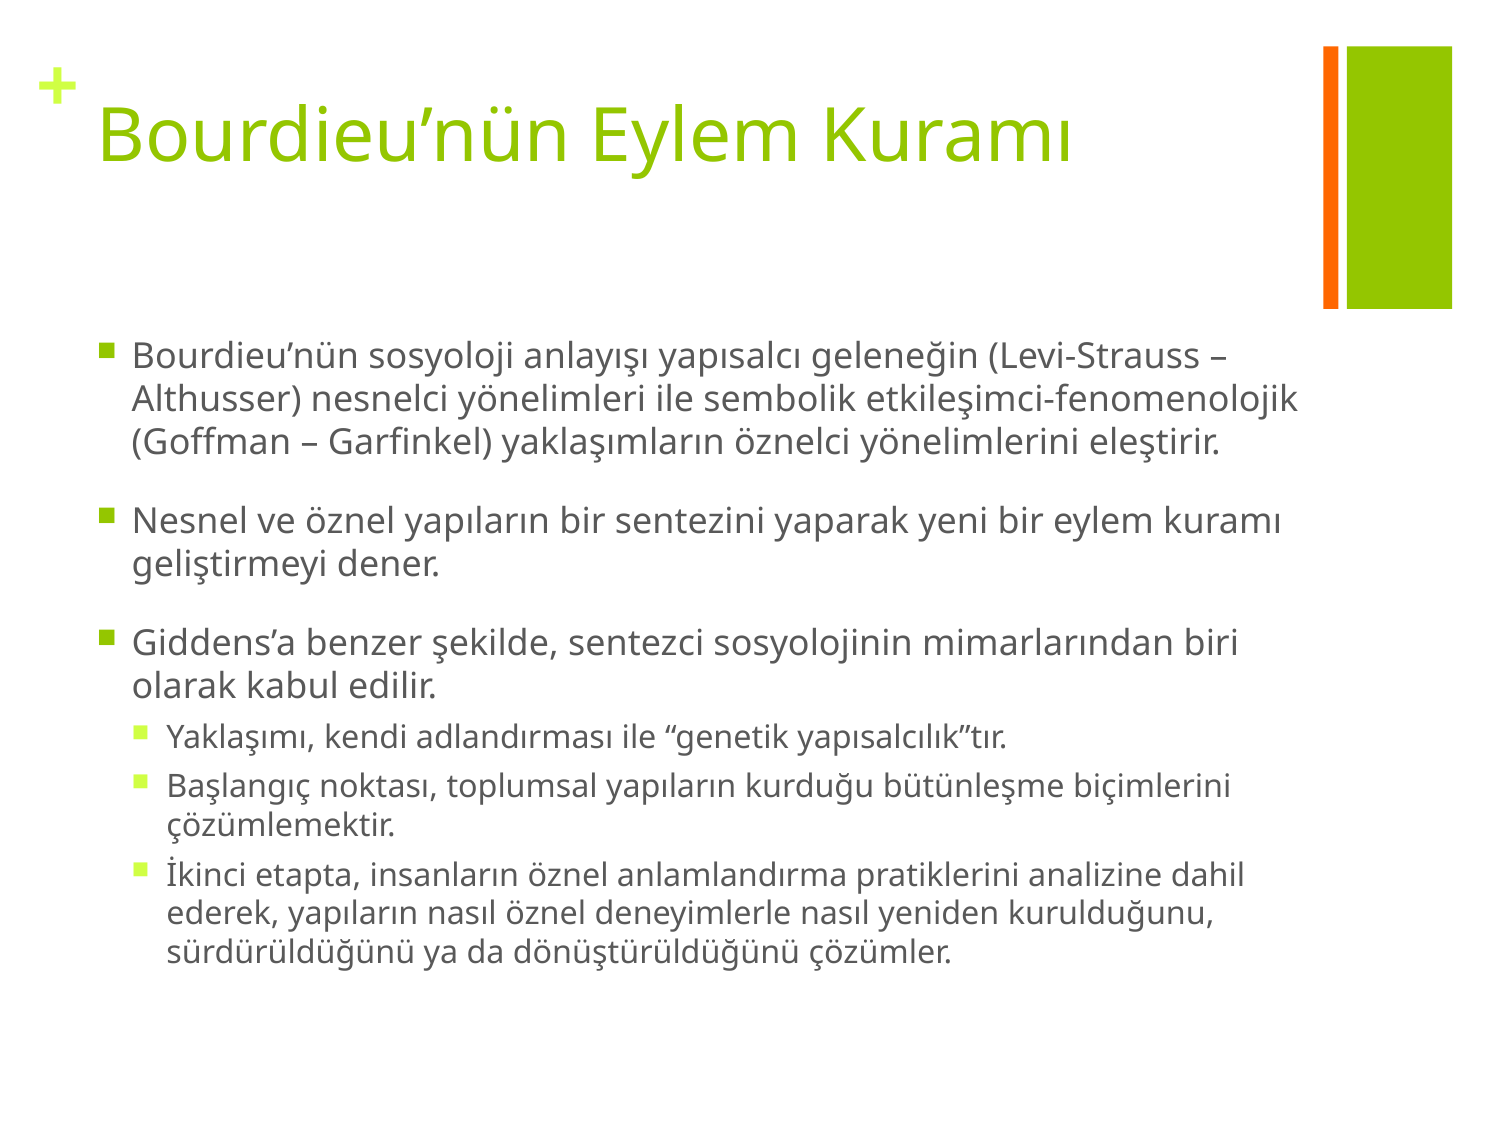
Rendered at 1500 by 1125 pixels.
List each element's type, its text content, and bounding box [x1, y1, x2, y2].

title Bourdieu’nün Eylem Kuramı [81, 79, 1322, 263]
list Bourdieu’nün sosyoloji anlayışı yapısalcı geleneğin (Levi-Strauss – Althusser) nesnelci yönelimleri ile sembolik etkileşimci-fenomenolojik (Goffman – Garfinkel) yaklaşımların öznelci yönelimlerini eleştirir. Nesnel ve öznel yapıların bir sentezini yaparak yeni bir eylem kuramı geliştirmeyi dener. Giddens’a benzer şekilde, sentezci sosyolojinin mimarlarından biri olarak kabul edilir. Yaklaşımı, kendi adlandırması ile “genetik yapısalcılık”tır. Başlangıç noktası, toplumsal yapıların kurduğu bütünleşme biçimlerini çözümlemektir. İkinci etapta, insanların öznel anlamlandırma pratiklerini analizine dahil ederek, yapıların nasıl öznel deneyimlerle nasıl yeniden kurulduğunu, sürdürüldüğünü ya da dönüştürüldüğünü çözümler. [81, 324, 1322, 1005]
